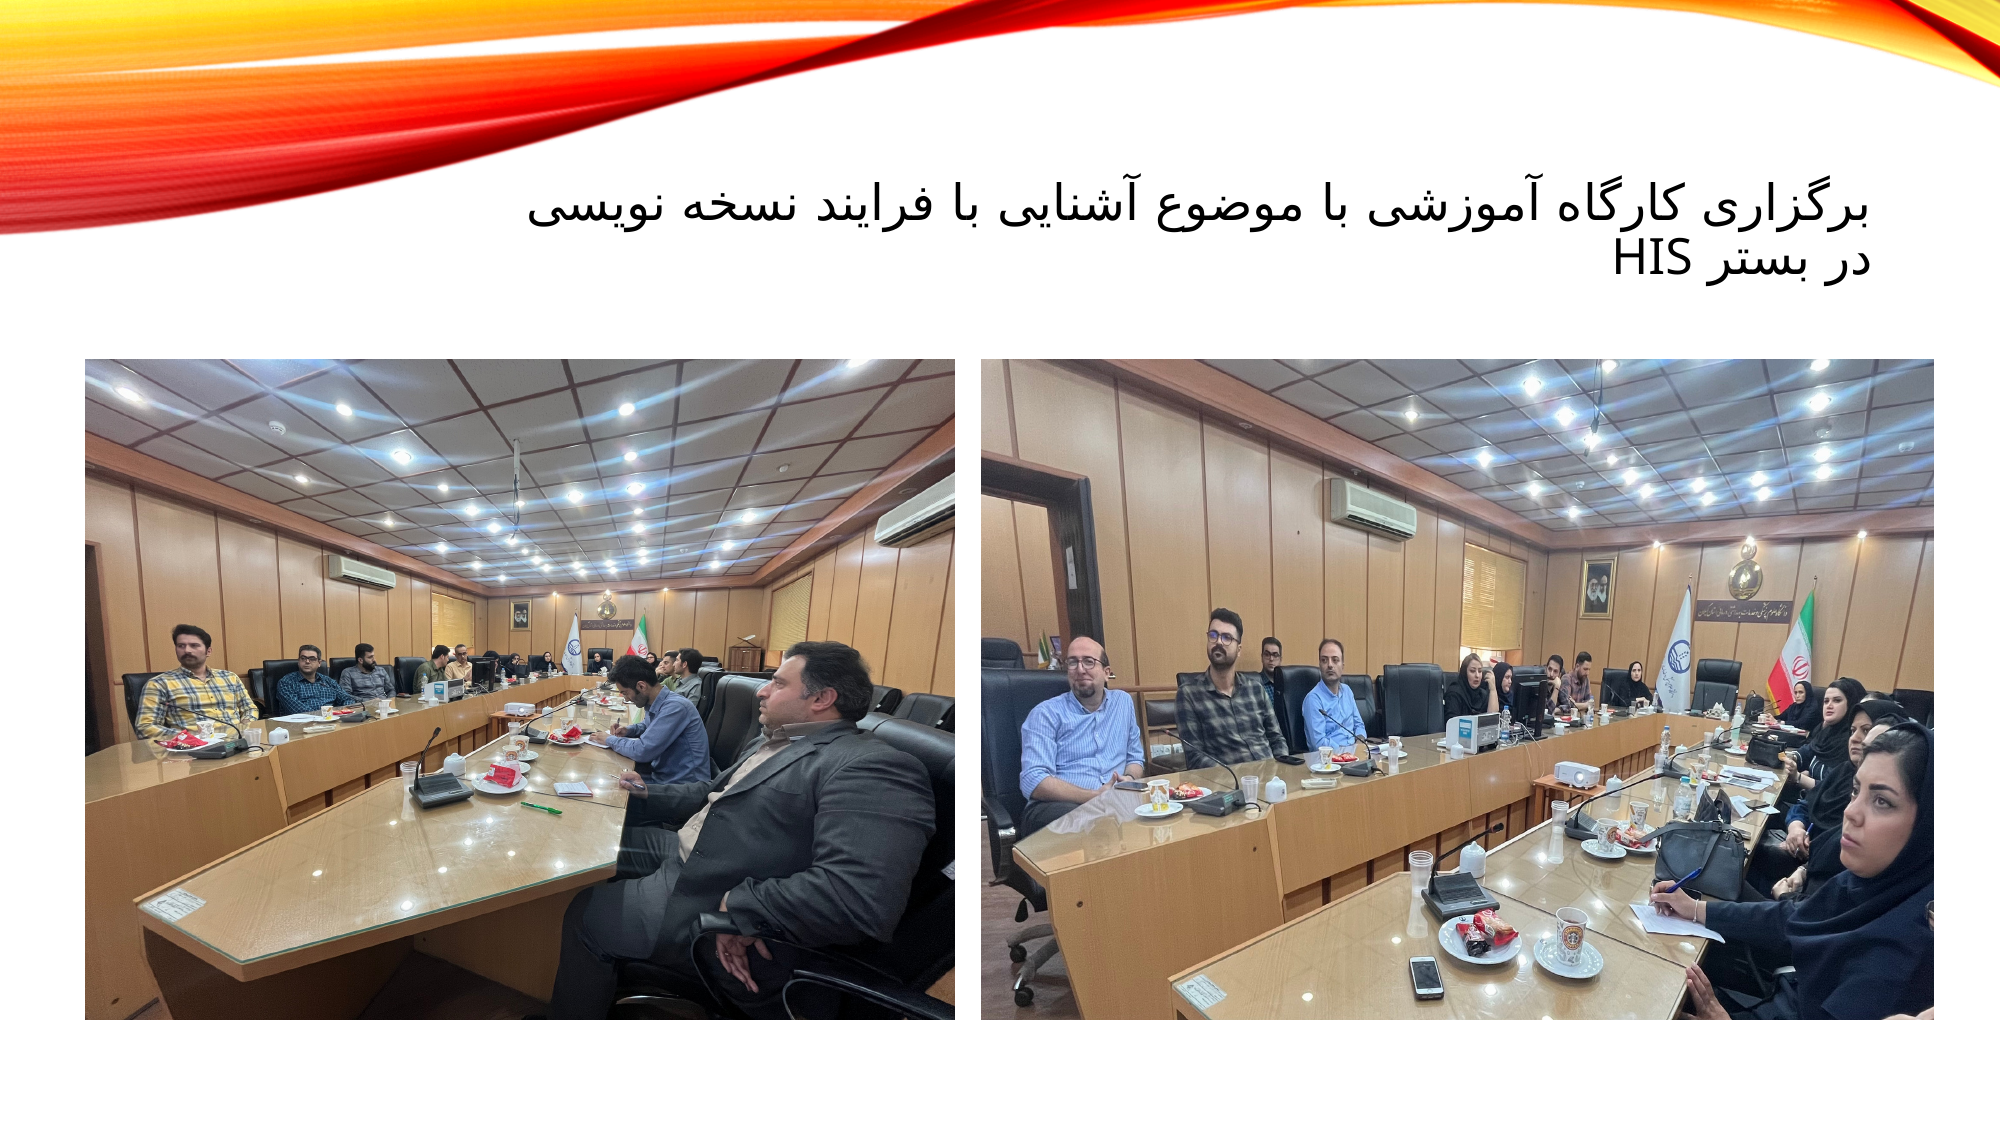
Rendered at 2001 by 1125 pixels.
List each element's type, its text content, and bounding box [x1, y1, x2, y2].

picture [980, 359, 1934, 1021]
picture [0, 0, 2000, 237]
title برگزاری کارگاه آموزشی با موضوع آشنایی با فرایند نسخه نویسی در بستر HIS [474, 125, 1888, 338]
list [85, 359, 955, 1021]
